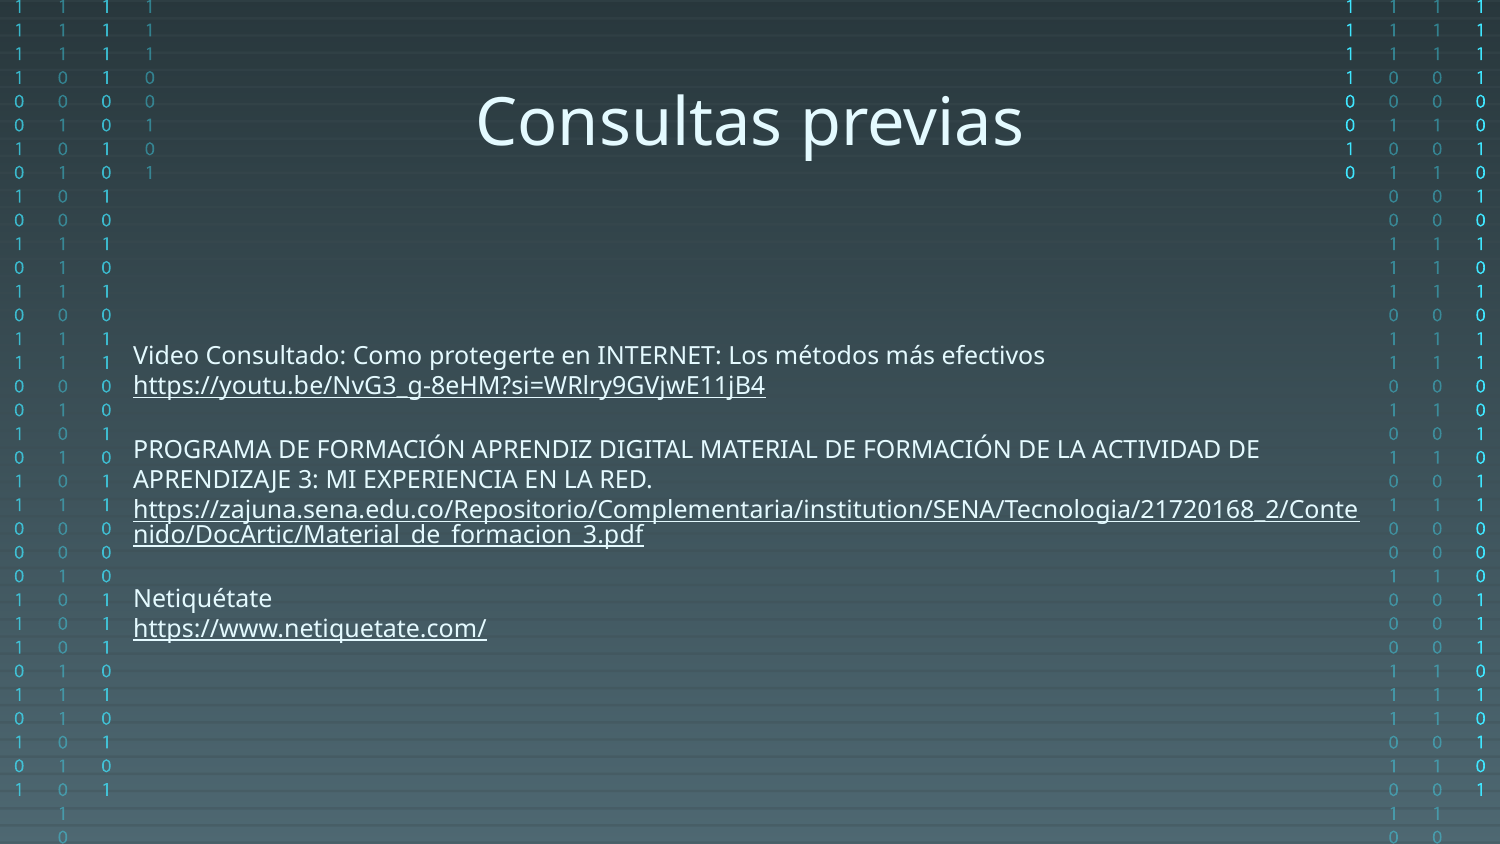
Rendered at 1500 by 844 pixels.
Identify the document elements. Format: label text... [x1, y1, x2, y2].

title Consultas previas [118, 63, 1382, 161]
subtitle Video Consultado: Como protegerte en INTERNET: Los métodos más efectivos https://youtu.be/NvG3_g-8eHM?si=WRlry9GVjwE11jB4 PROGRAMA DE FORMACIÓN APRENDIZ DIGITAL MATERIAL DE FORMACIÓN DE LA ACTIVIDAD DE APRENDIZAJE 3: MI EXPERIENCIA EN LA RED. https://zajuna.sena.edu.co/Repositorio/Complementaria/institution/SENA/Tecnologia/21720168_2/Contenido/DocArtic/Material_de_formacion_3.pdf Netiquétate https://www.netiquetate.com/ [118, 324, 1382, 709]
